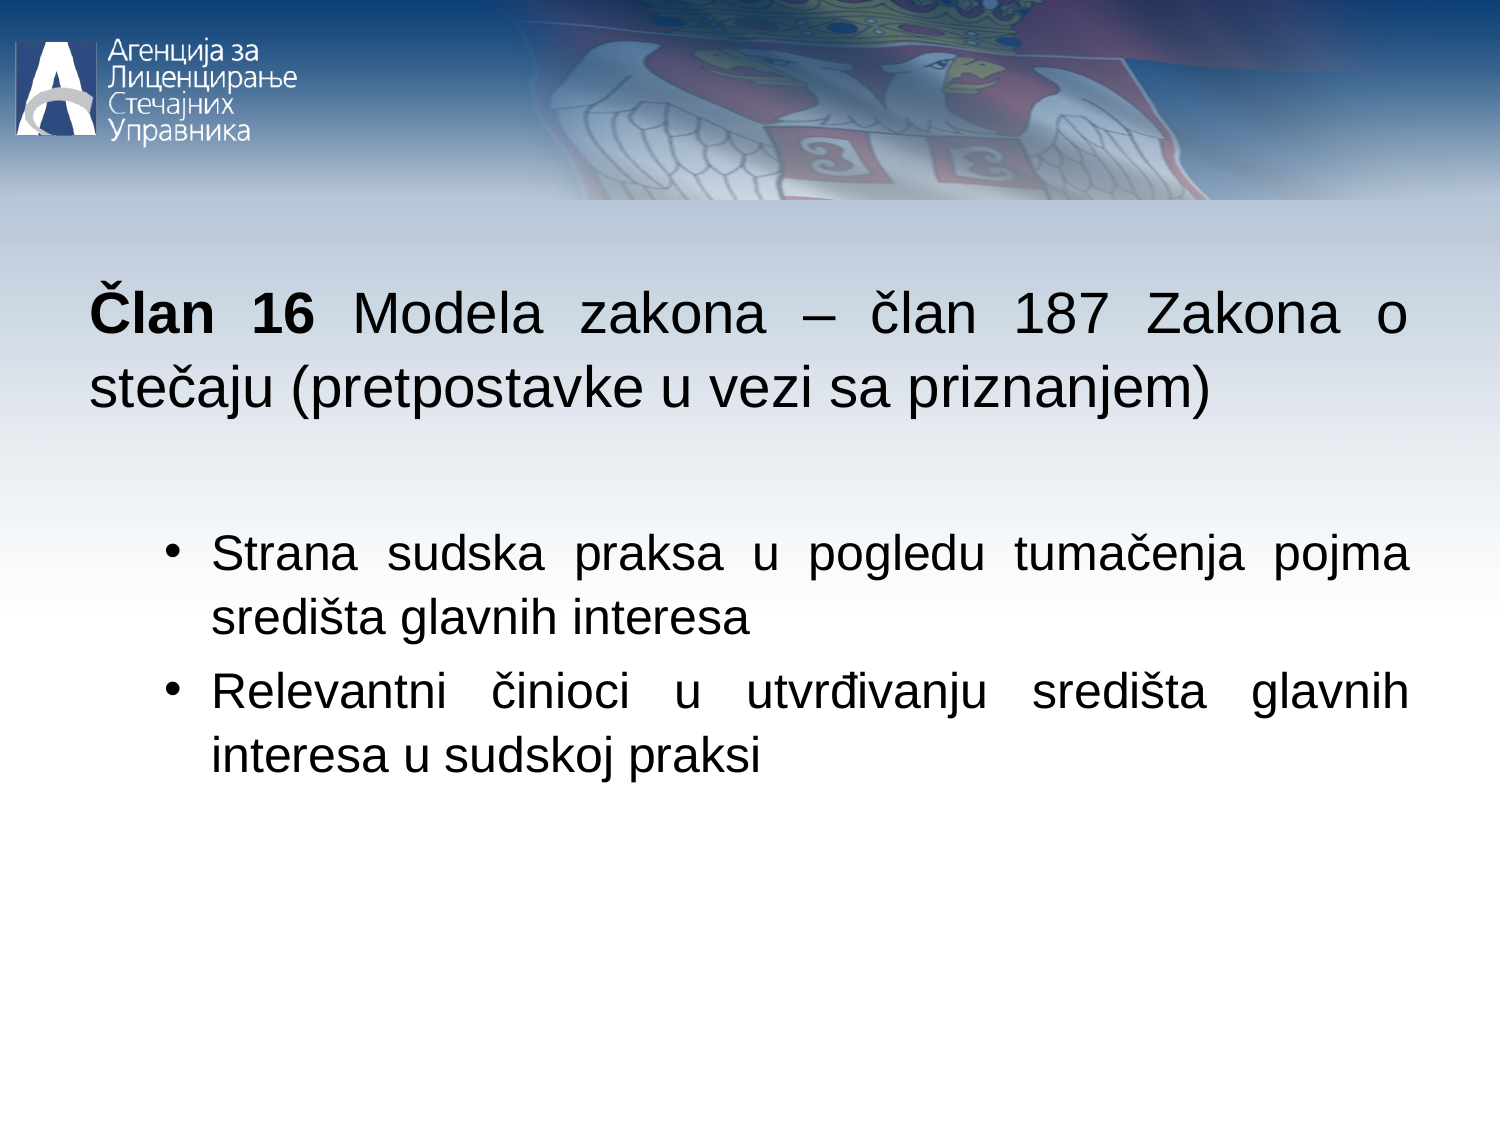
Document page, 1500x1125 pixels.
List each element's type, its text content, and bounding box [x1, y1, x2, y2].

list Član 16 Modela zakona – član 187 Zakona o stečaju (pretpostavke u vezi sa priznanjem) Strana sudska praksa u pogledu tumačenja pojma središta glavnih interesa Relevantni činioci u utvrđivanju središta glavnih interesa u sudskoj praksi [75, 262, 1425, 1005]
picture [0, 0, 1500, 1113]
